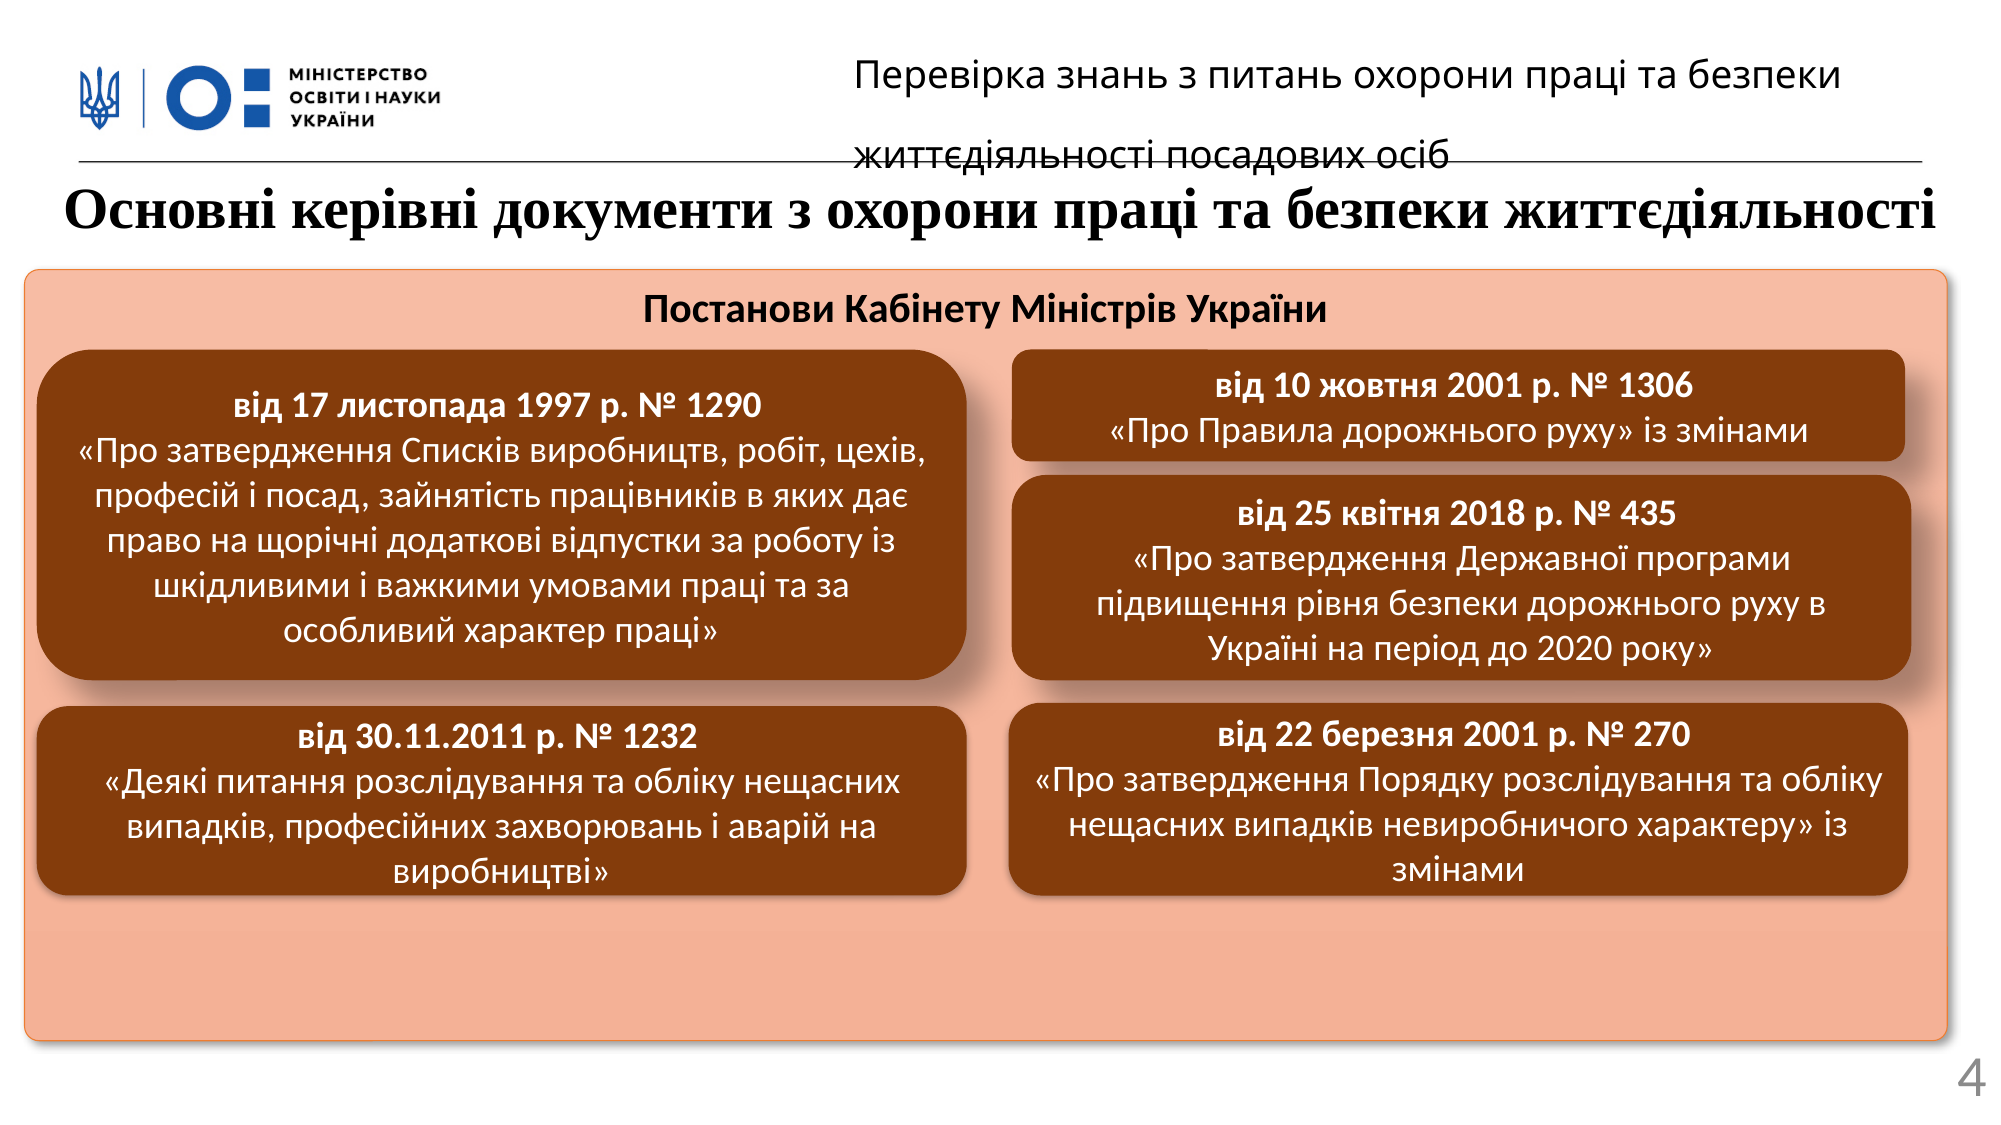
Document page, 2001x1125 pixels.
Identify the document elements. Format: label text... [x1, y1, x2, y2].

text_box від 22 березня 2001 р. № 270 «Про затвердження Порядку розслідування та обліку нещасних випадків невиробничого характеру» із змінами [1007, 701, 1910, 897]
text_box від 25 квітня 2018 р. № 435 «Про затвердження Державної програми підвищення рівня безпеки дорожнього руху в Україні на період до 2020 року» [1010, 473, 1913, 682]
text_box від 30.11.2011 р. № 1232 «Деякі питання розслідування та обліку нещасних випадків, професійних захворювань і аварій на виробництві» [35, 705, 968, 897]
text_box від 10 жовтня 2001 р. № 1306 «Про Правила дорожнього руху» із змінами [1010, 348, 1907, 463]
text_box Постанови Кабінету Міністрів України [23, 269, 1948, 1042]
slide_number 4 [1942, 1043, 2000, 1104]
text_box Перевірка знань з питань охорони праці та безпеки життєдіяльності посадових осіб [838, 34, 1965, 209]
text_box Основні керівні документи з охорони праці та безпеки життєдіяльності [0, 162, 2000, 248]
text_box від 17 листопада 1997 р. № 1290 «Про затвердження Списків виробництв, робіт, цехів, професій і посад, зайнятість працівників в яких дає право на щорічні додаткові відпустки за роботу із шкідливими і важкими умовами праці та за особливий характер праці» [35, 348, 968, 682]
picture [0, 0, 2001, 1125]
